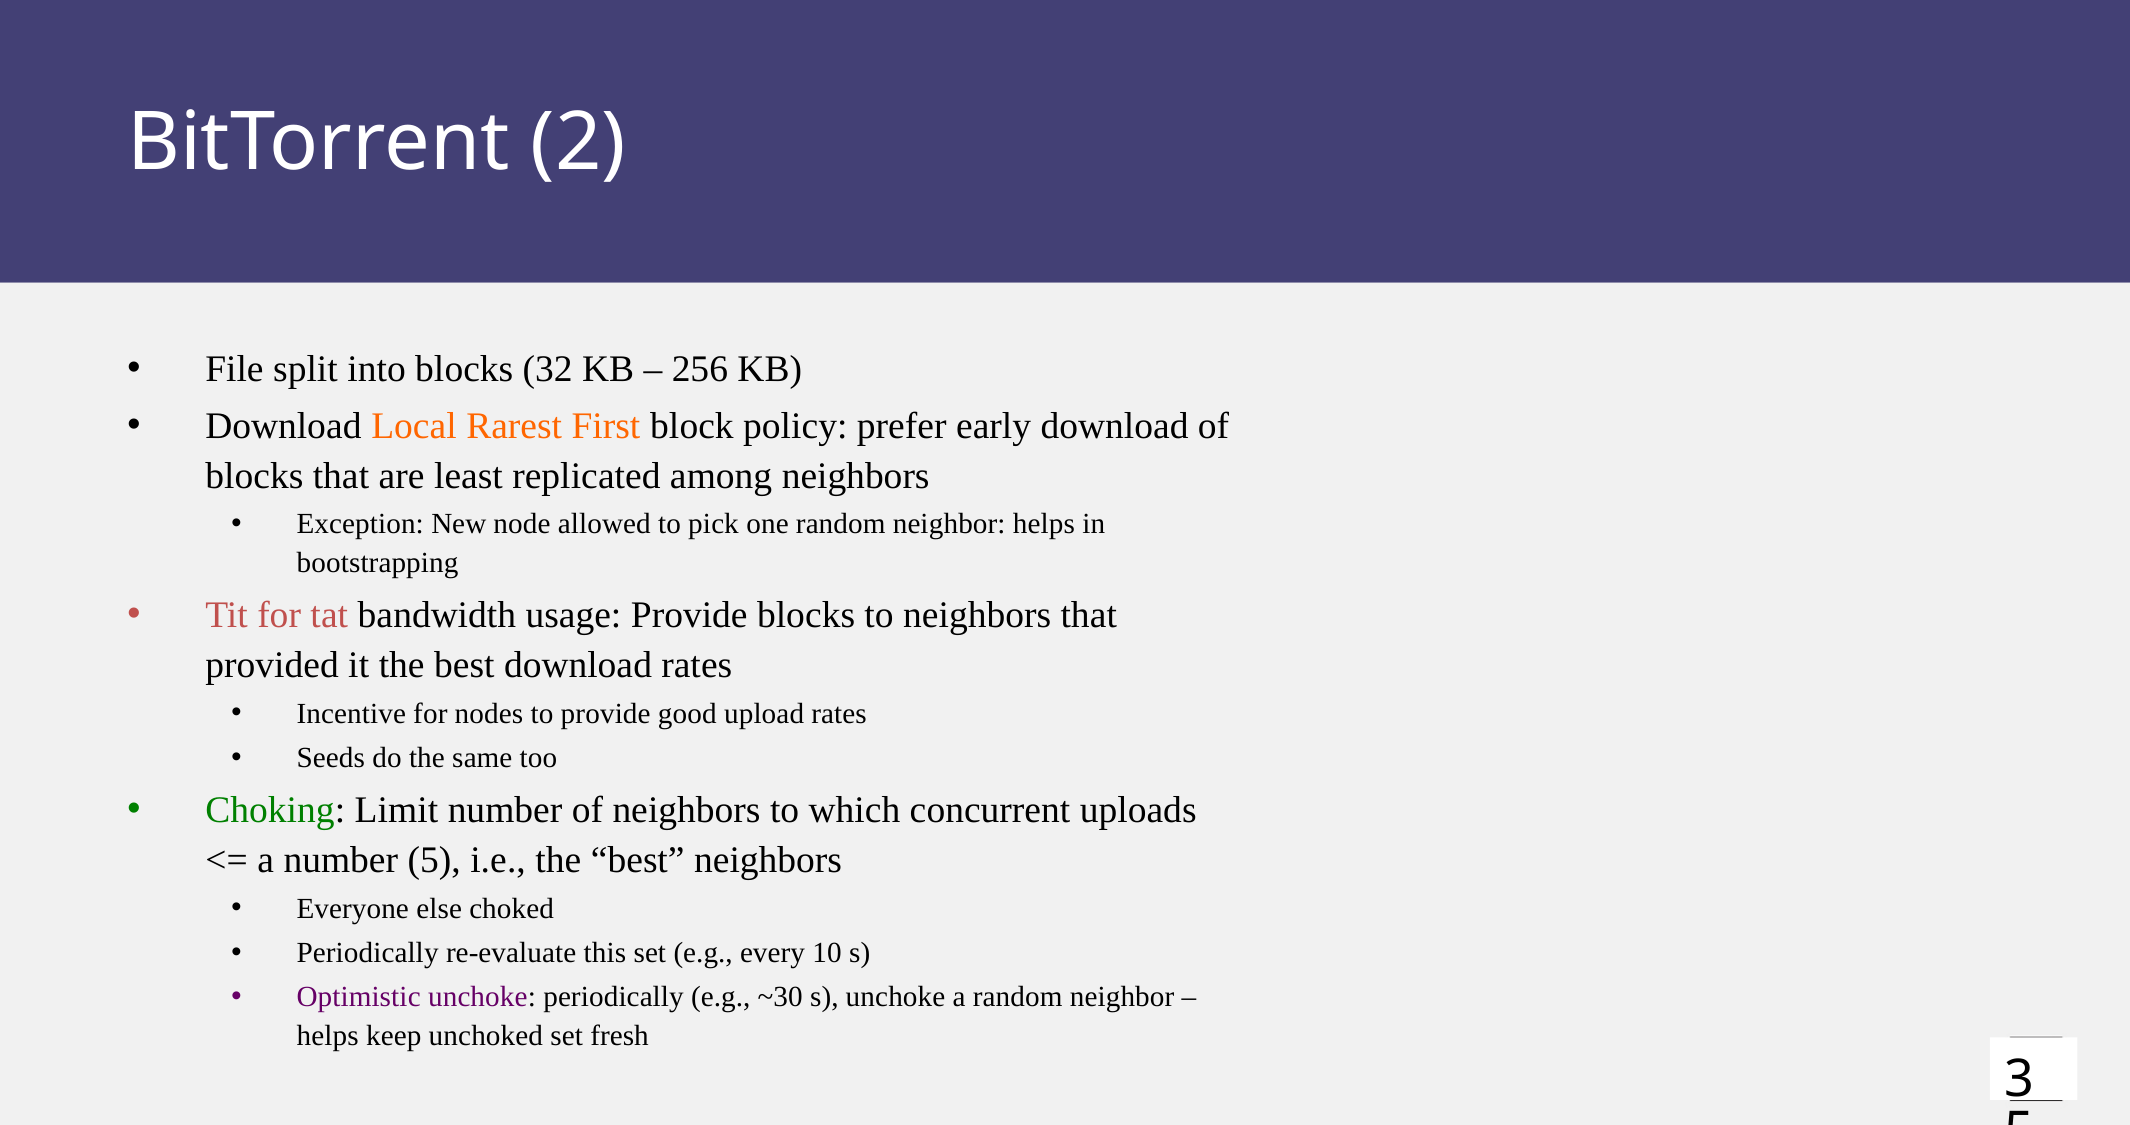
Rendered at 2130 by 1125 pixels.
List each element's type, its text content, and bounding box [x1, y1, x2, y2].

picture [0, 0, 2130, 1125]
title BitTorrent (2) [106, 45, 2059, 230]
text_box 35 [1989, 1037, 2078, 1100]
list File split into blocks (32 KB – 256 KB) Download Local Rarest First block policy: prefer early download of blocks that are least replicated among neighbors Exception: New node allowed to pick one random neighbor: helps in bootstrapping Tit for tat bandwidth usage: Provide blocks to neighbors that provided it the best download rates Incentive for nodes to provide good upload rates Seeds do the same too Choking: Limit number of neighbors to which concurrent uploads <= a number (5), i.e., the “best” neighbors Everyone else choked Periodically re-evaluate this set (e.g., every 10 s) Optimistic unchoke: periodically (e.g., ~30 s), unchoke a random neighbor – helps keep unchoked set fresh [106, 329, 1261, 1030]
